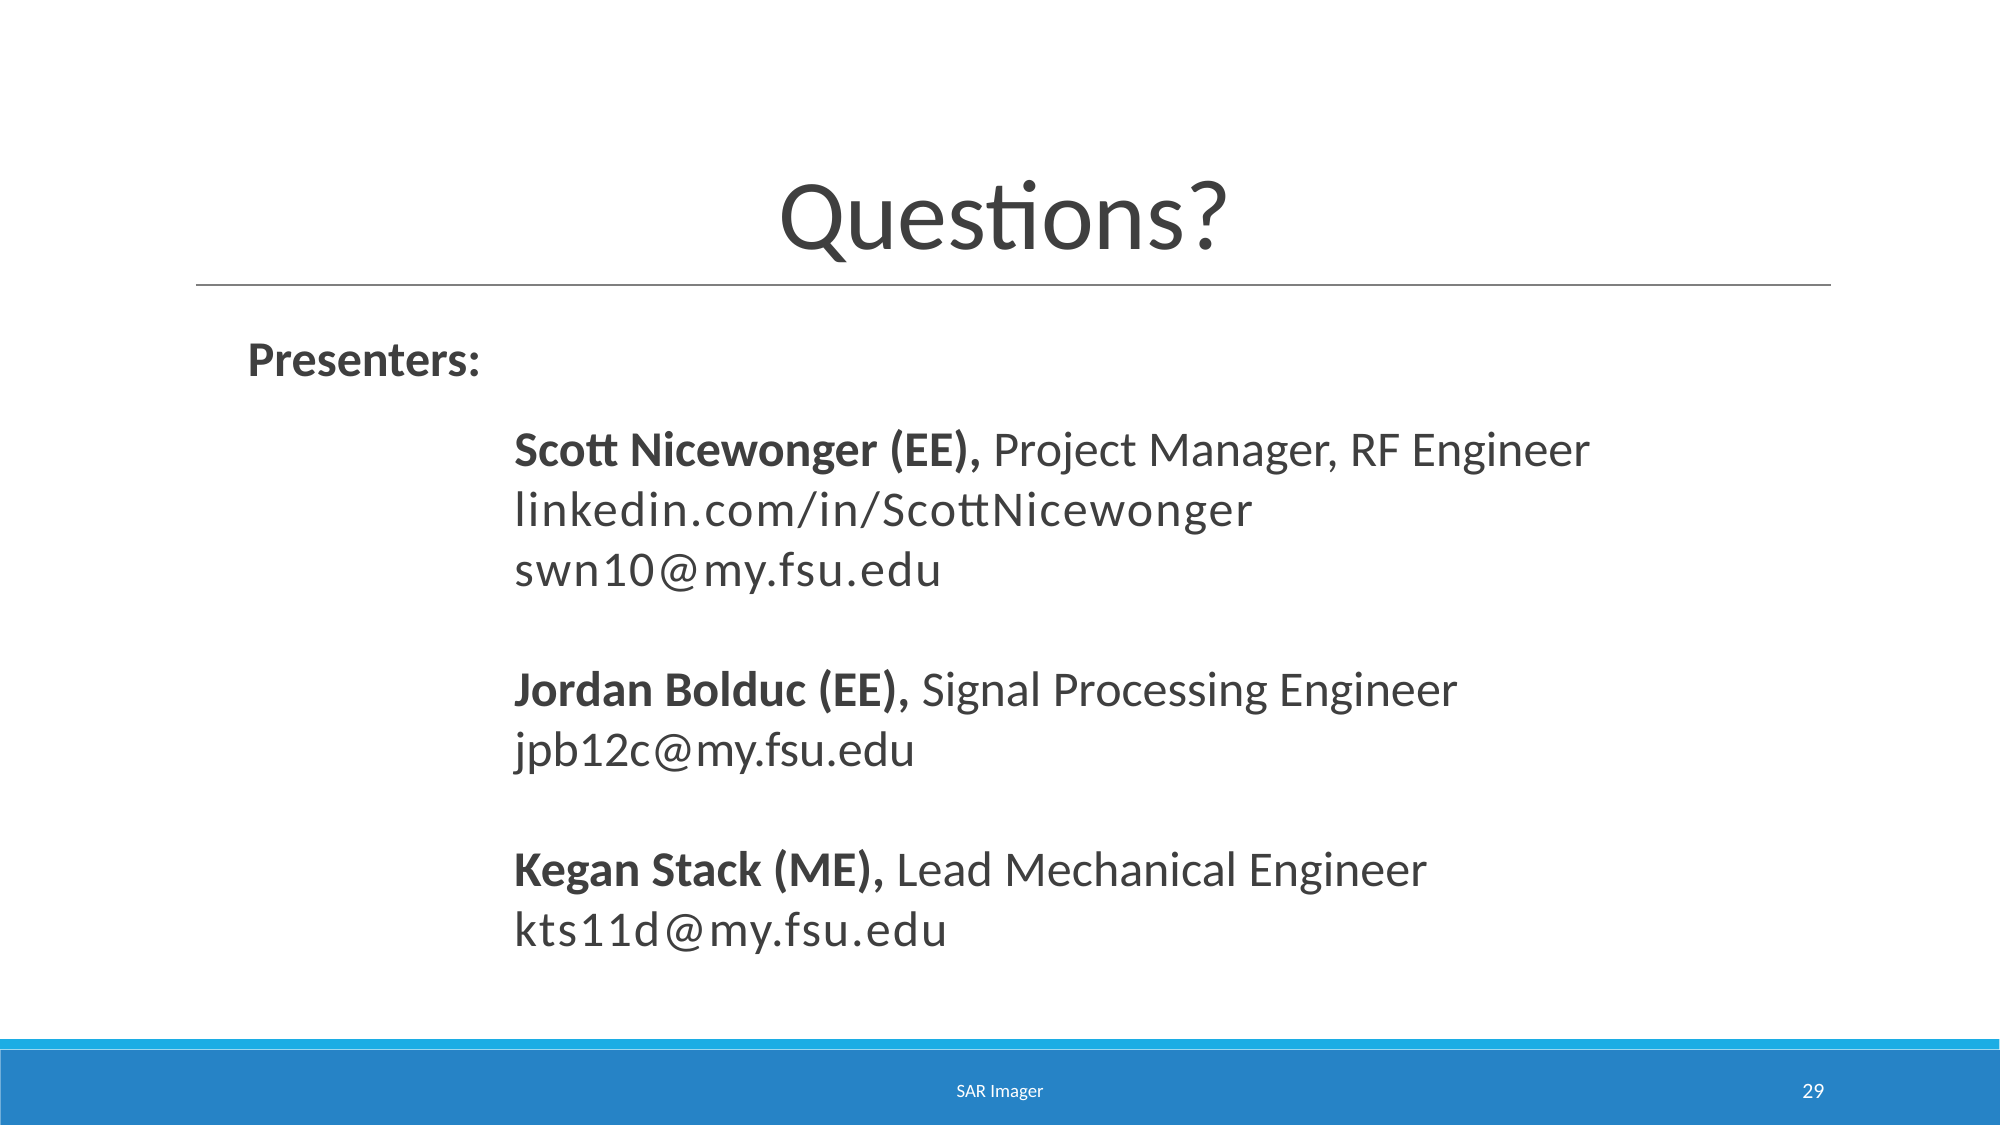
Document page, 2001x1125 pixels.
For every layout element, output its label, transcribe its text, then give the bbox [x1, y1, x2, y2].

footer SAR Imager [604, 1059, 1396, 1120]
slide_number 29 [1624, 1059, 1840, 1120]
title Questions? [180, 47, 1830, 285]
list Presenters: Scott Nicewonger (EE), Project Manager, RF Engineer linkedin.com/in/ScottNicewonger swn10@my.fsu.edu Jordan Bolduc (EE), Signal Processing Engineer jpb12c@my.fsu.edu Kegan Stack (ME), Lead Mechanical Engineer kts11d@my.fsu.edu [180, 311, 1830, 972]
